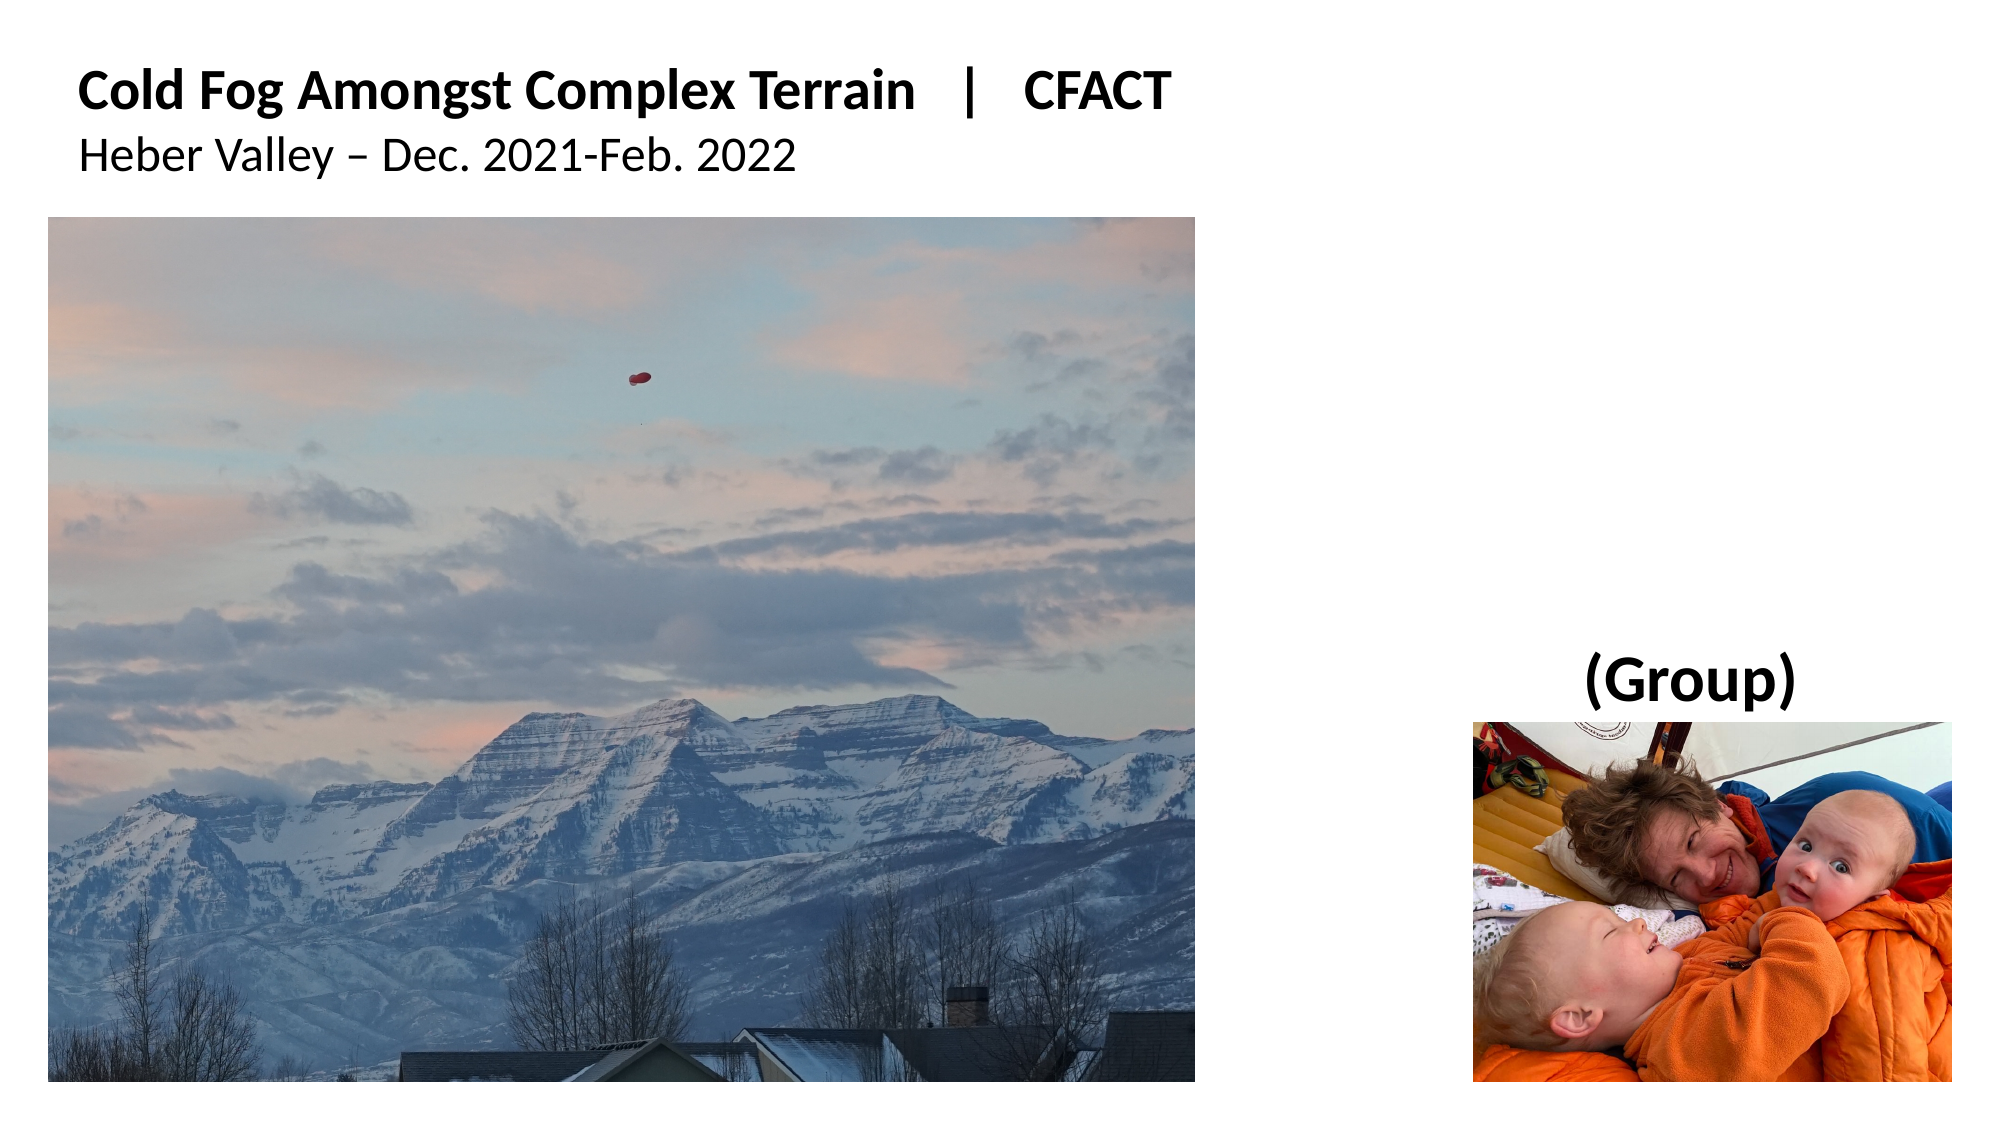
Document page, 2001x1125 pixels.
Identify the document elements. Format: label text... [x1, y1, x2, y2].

text_box (Group) [1568, 626, 1813, 722]
picture [47, 217, 1195, 1082]
picture [1473, 722, 1952, 1082]
text_box Cold Fog Amongst Complex Terrain | CFACT Heber Valley – Dec. 2021-Feb. 2022 [63, 43, 1188, 189]
